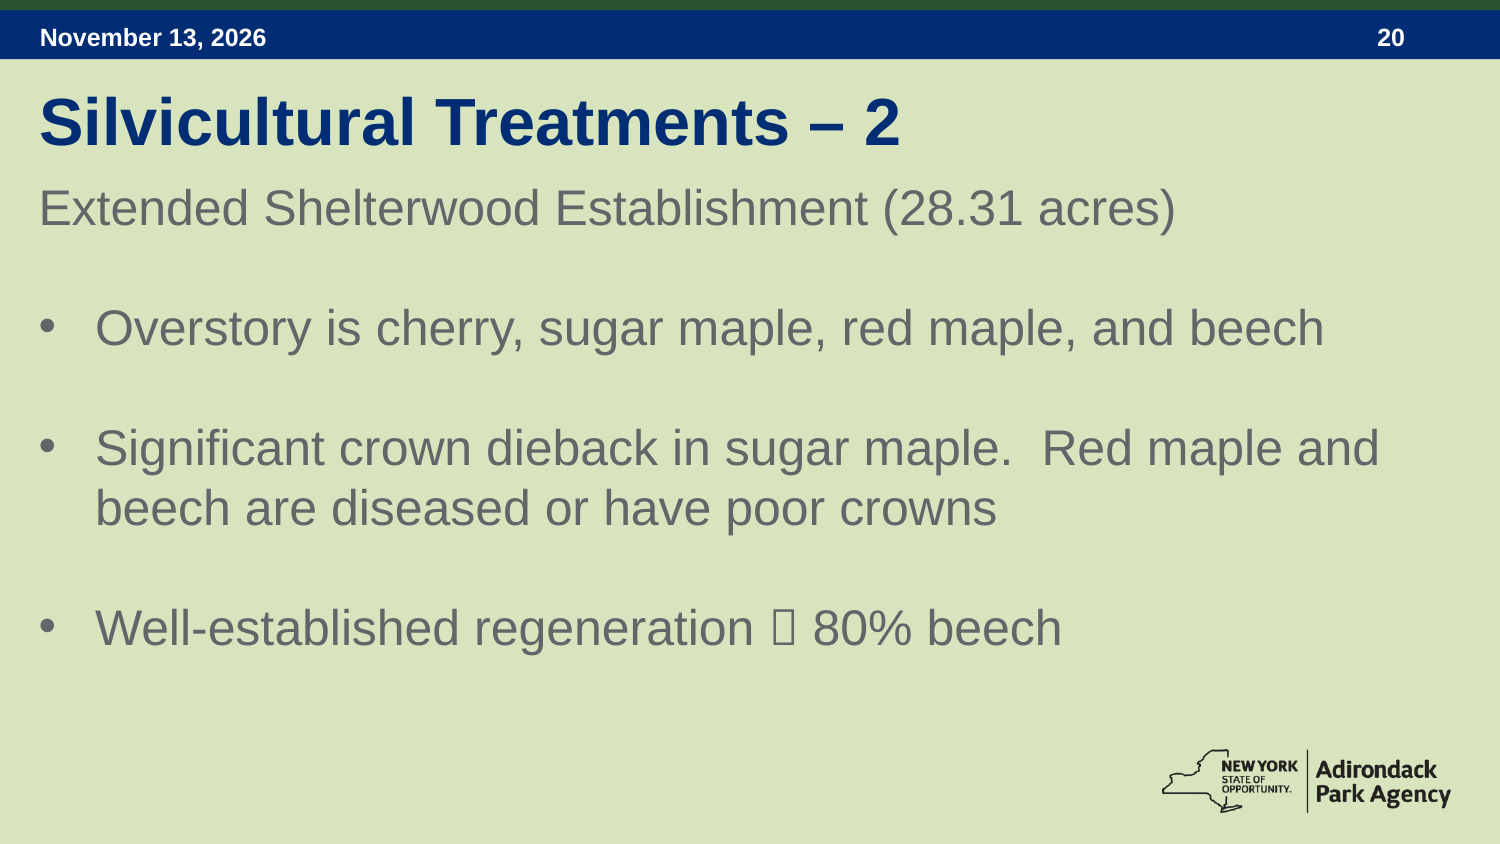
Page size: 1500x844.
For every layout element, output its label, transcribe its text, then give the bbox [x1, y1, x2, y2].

text_box Extended Shelterwood Establishment (28.31 acres) Overstory is cherry, sugar maple, red maple, and beech Significant crown dieback in sugar maple. Red maple and beech are diseased or have poor crowns Well-established regeneration  80% beech [23, 167, 1462, 663]
picture [1162, 749, 1451, 813]
text_box Silvicultural Treatments – 2 [24, 71, 1450, 167]
